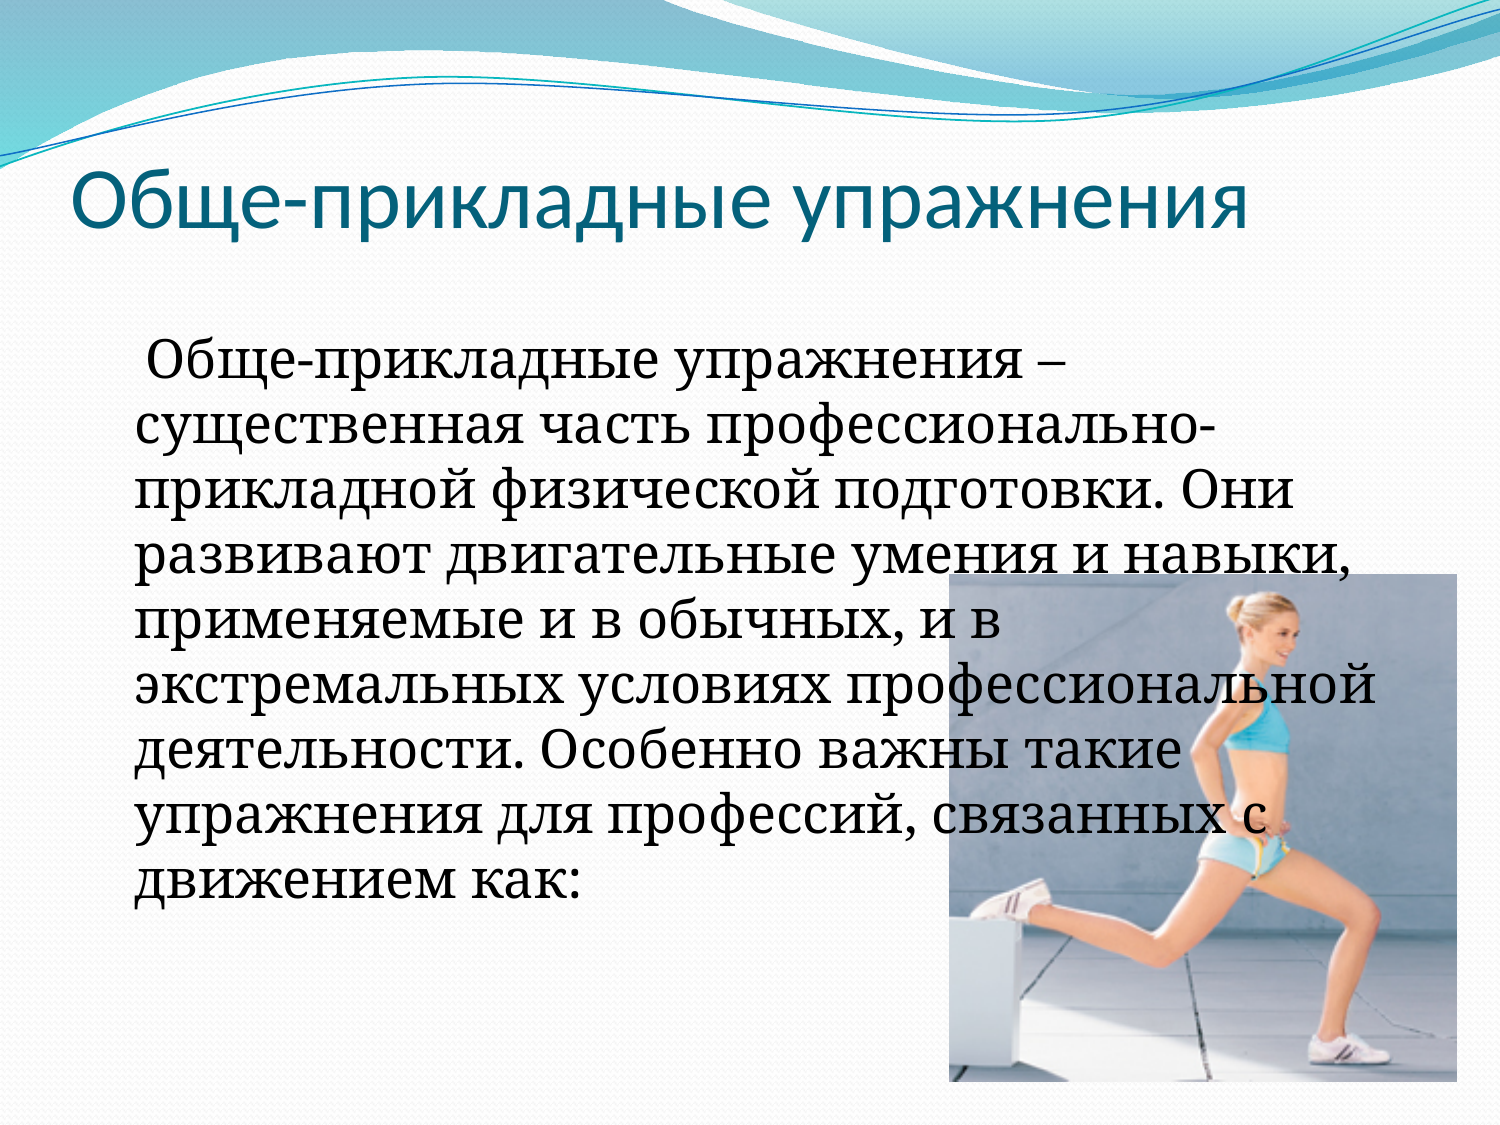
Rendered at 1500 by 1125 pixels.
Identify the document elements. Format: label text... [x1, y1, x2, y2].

list Обще-прикладные упражнения – существенная часть профессионально-прикладной физической подготовки. Они развивают двигательные умения и навыки, применяемые и в обычных, и в экстремальных условиях профессиональной деятельности. Особенно важны такие упражнения для профессий, связанных с движением как: [75, 317, 1425, 1038]
title Обще-прикладные упражнения [70, 58, 1421, 247]
picture [948, 573, 1458, 1083]
